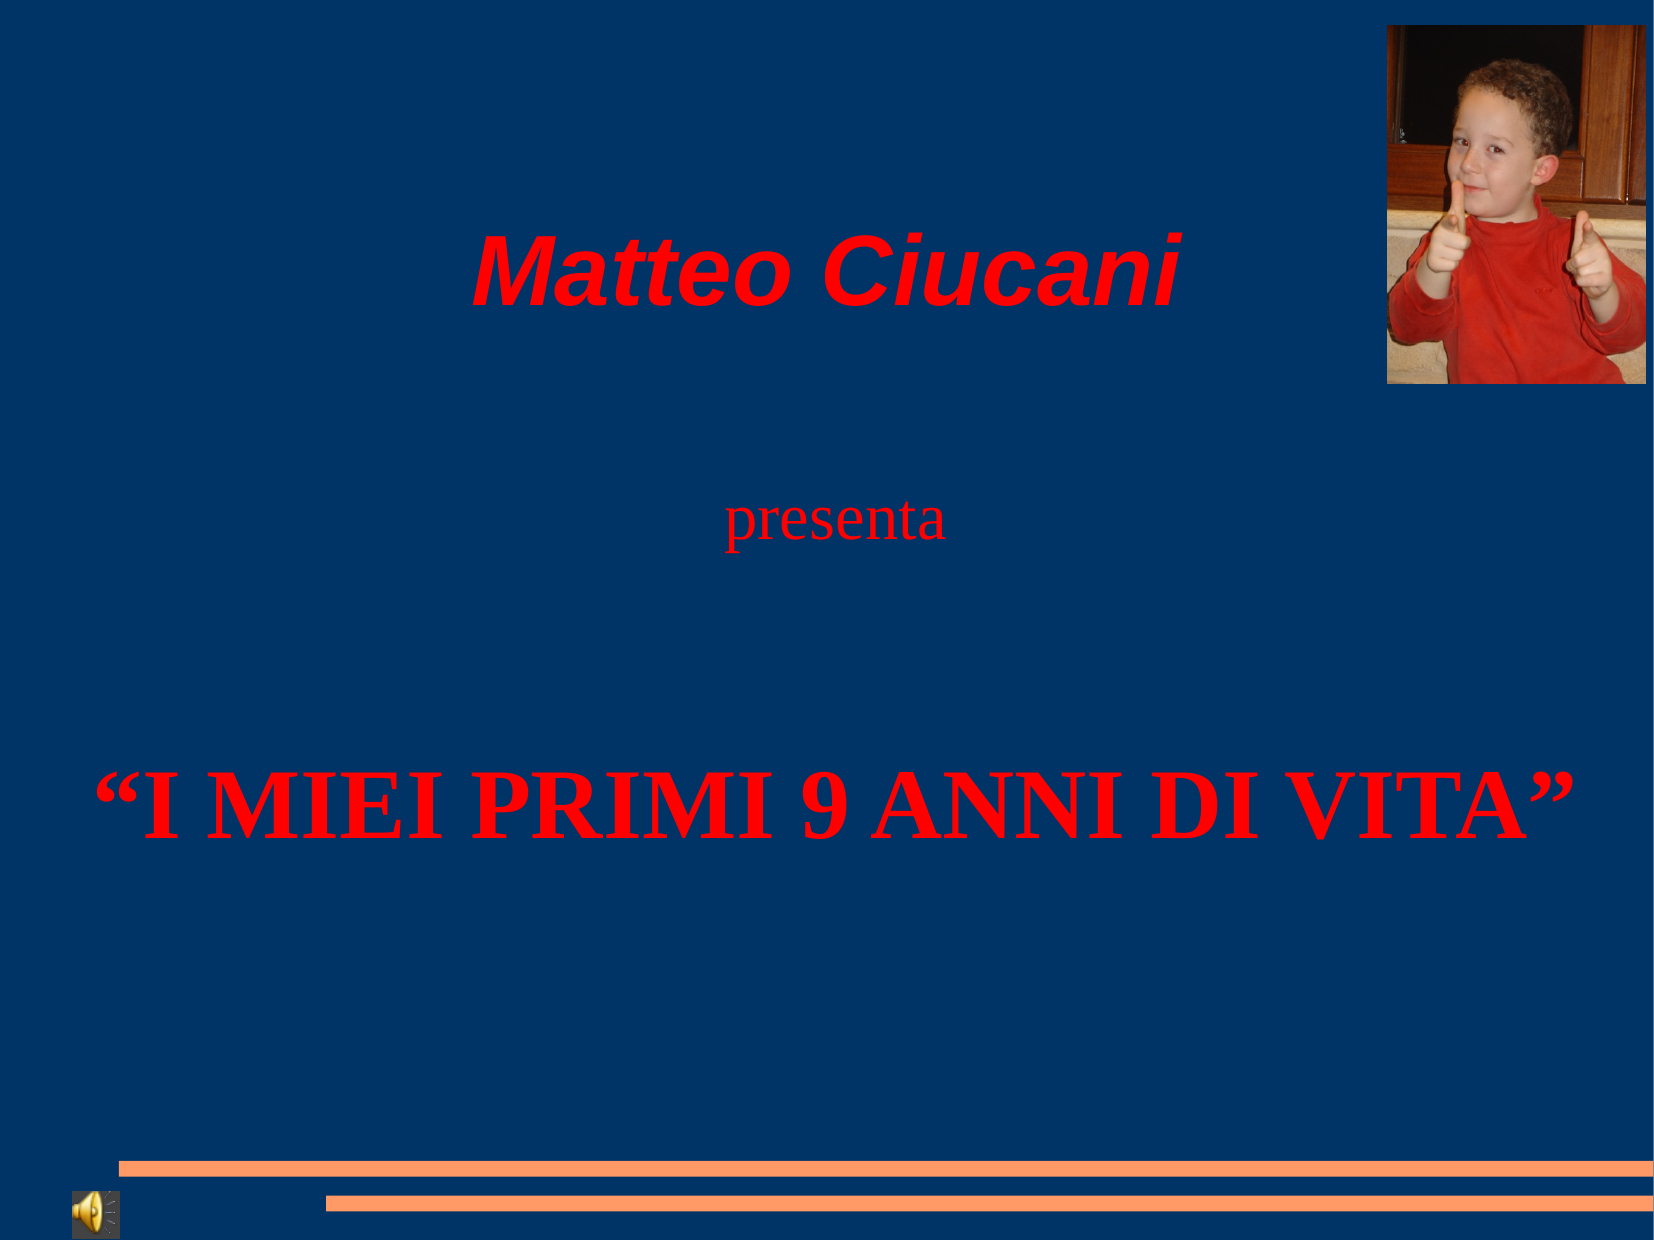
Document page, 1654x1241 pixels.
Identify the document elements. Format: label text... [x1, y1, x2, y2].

picture [1387, 25, 1646, 385]
list presenta [29, 472, 1624, 709]
title Matteo Ciucani [29, 0, 1624, 472]
picture [70, 1189, 122, 1241]
list “I MIEI PRIMI 9 ANNI DI VITA” [29, 738, 1624, 1125]
